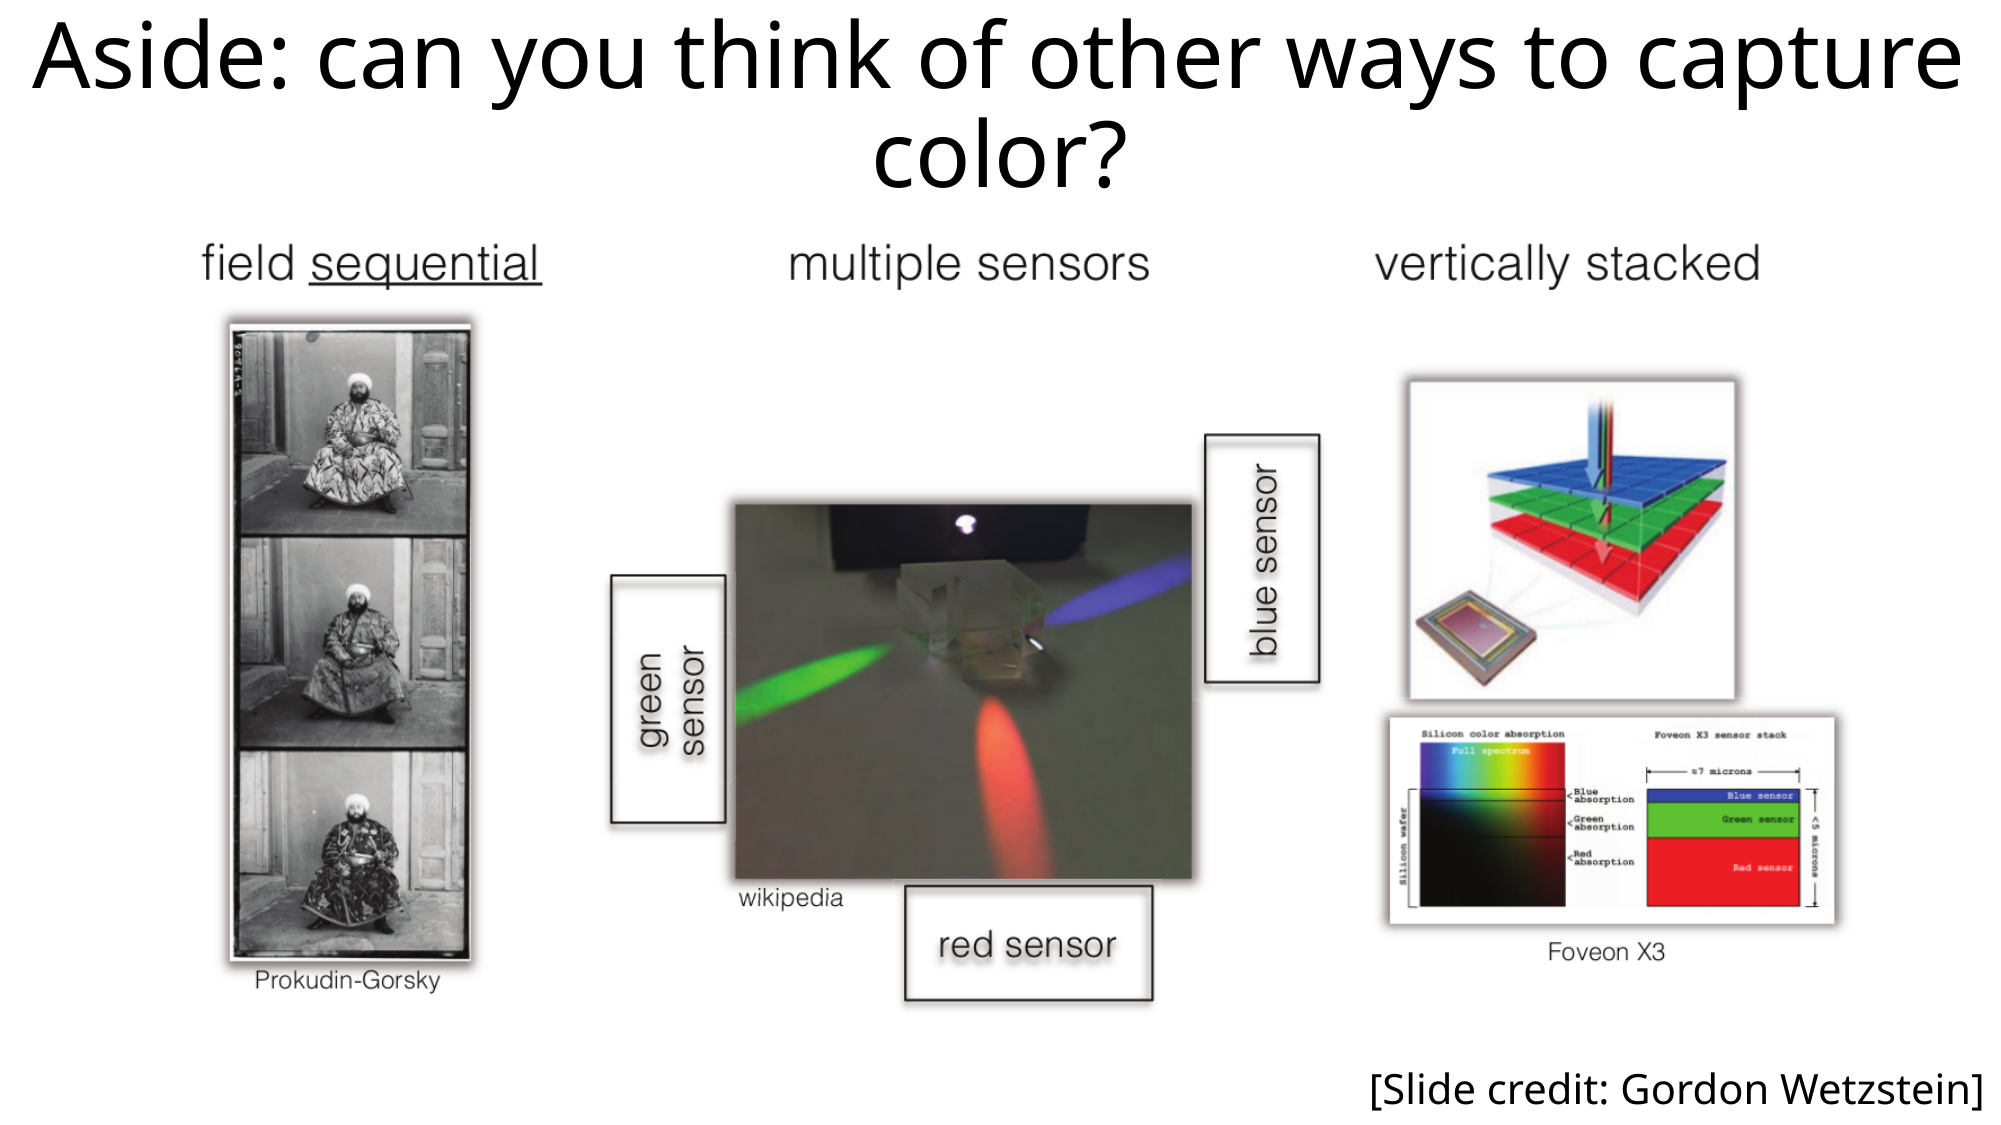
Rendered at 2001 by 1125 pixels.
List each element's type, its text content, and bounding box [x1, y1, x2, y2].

text_box [Slide credit: Gordon Wetzstein] [0, 1056, 2000, 1125]
picture [116, 219, 1884, 1028]
title Aside: can you think of other ways to capture color? [0, 0, 2000, 218]
